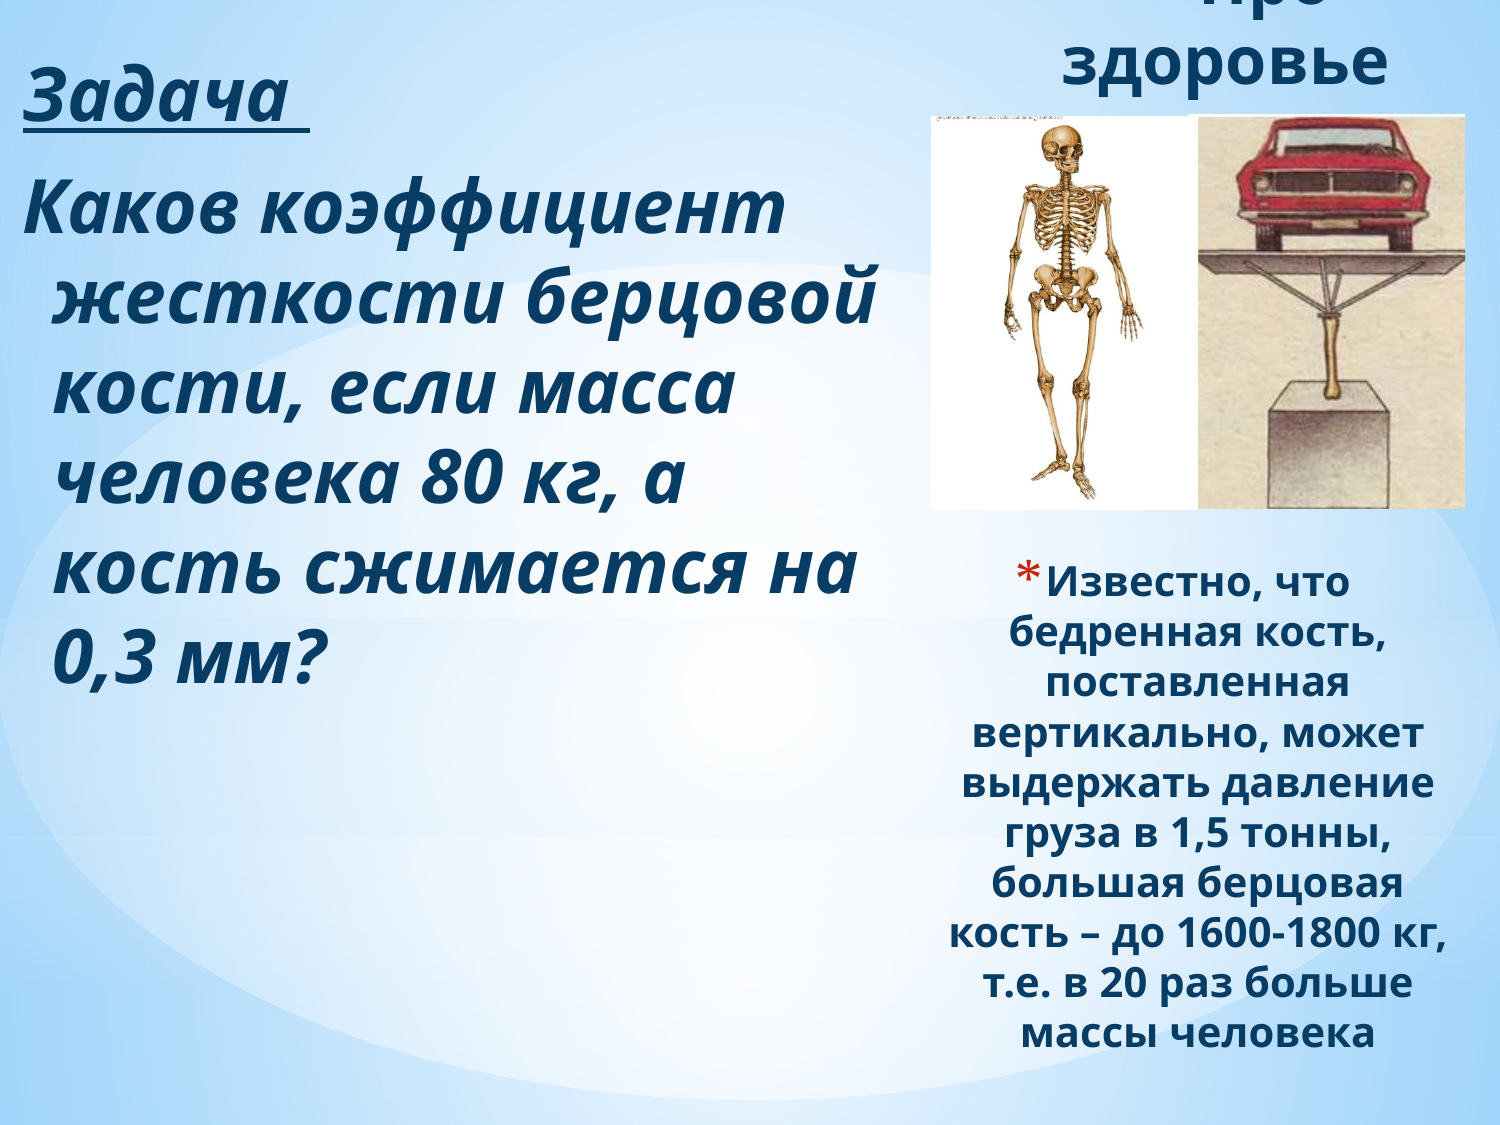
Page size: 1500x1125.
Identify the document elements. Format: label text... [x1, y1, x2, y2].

list Про здоровье [951, 0, 1500, 105]
list Известно, что бедренная кость, поставленная вертикально, может выдержать давление груза в 1,5 тонны, большая берцовая кость – до 1600-1800 кг, т.е. в 20 раз больше массы человека [892, 547, 1467, 1099]
picture [930, 114, 1466, 511]
list Задача Каков коэффициент жесткости берцовой кости, если масса человека 80 кг, а кость сжимается на 0,3 мм? [0, 39, 895, 1099]
